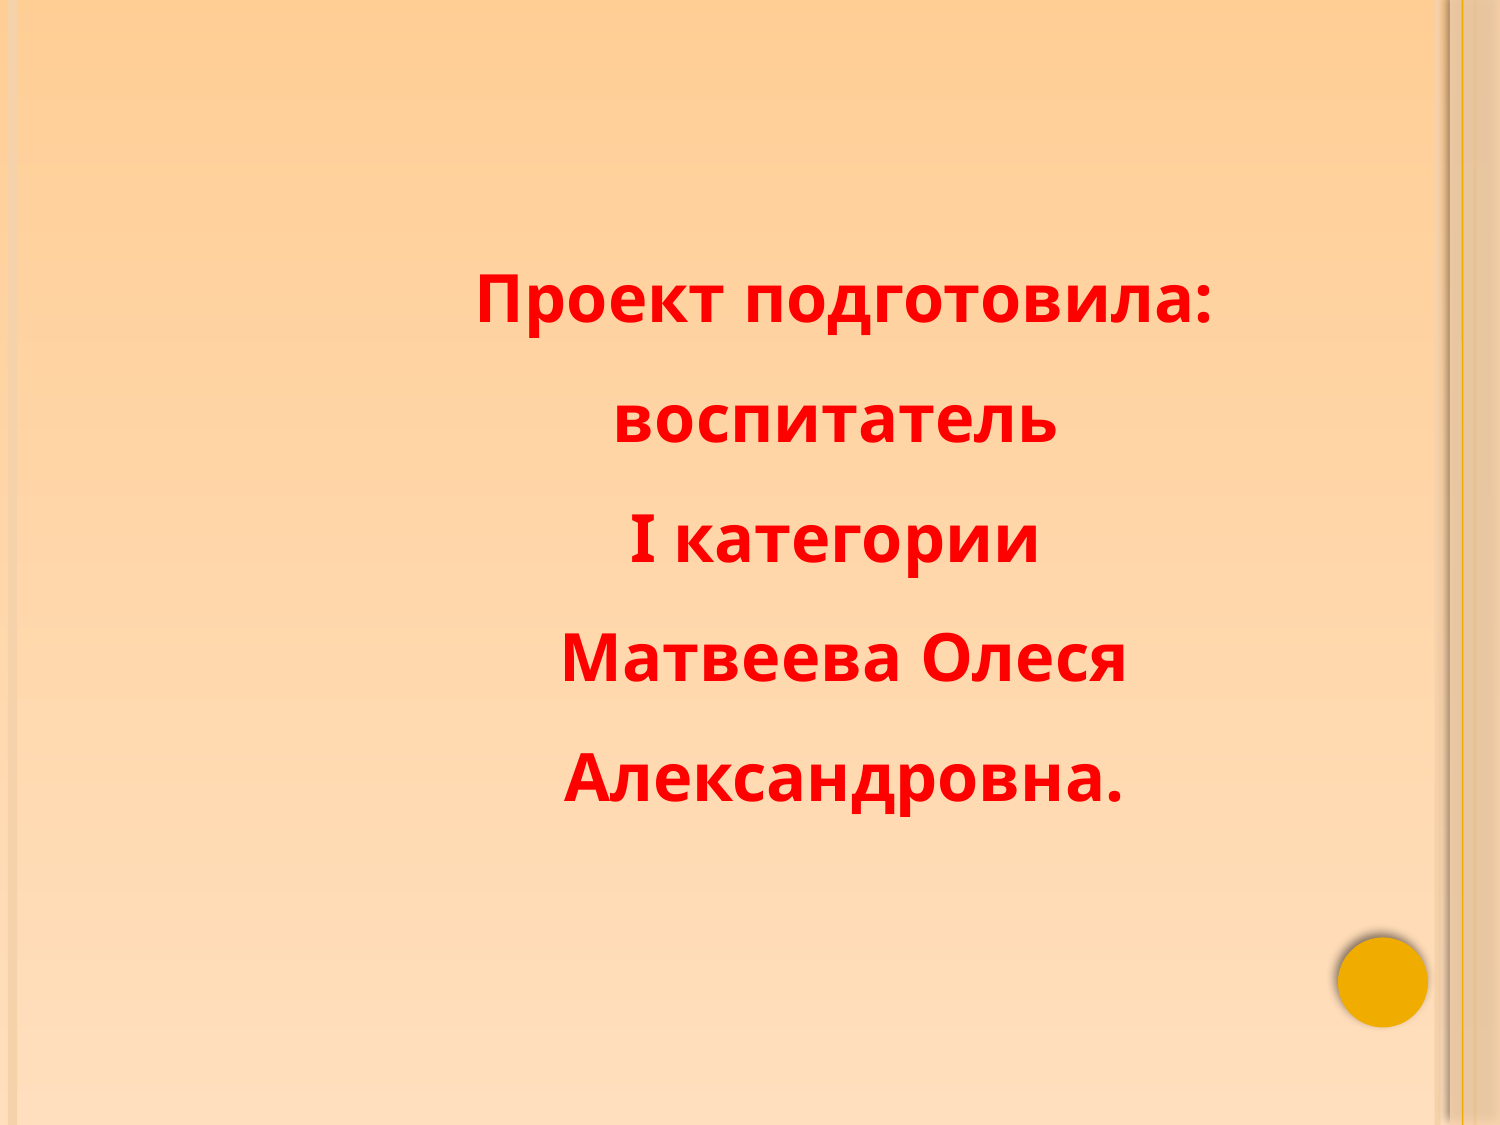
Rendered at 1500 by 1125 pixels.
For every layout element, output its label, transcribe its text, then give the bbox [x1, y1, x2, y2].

text_box Проект подготовила: воспитатель I категории Матвеева Олеся Александровна. [454, 208, 1235, 823]
